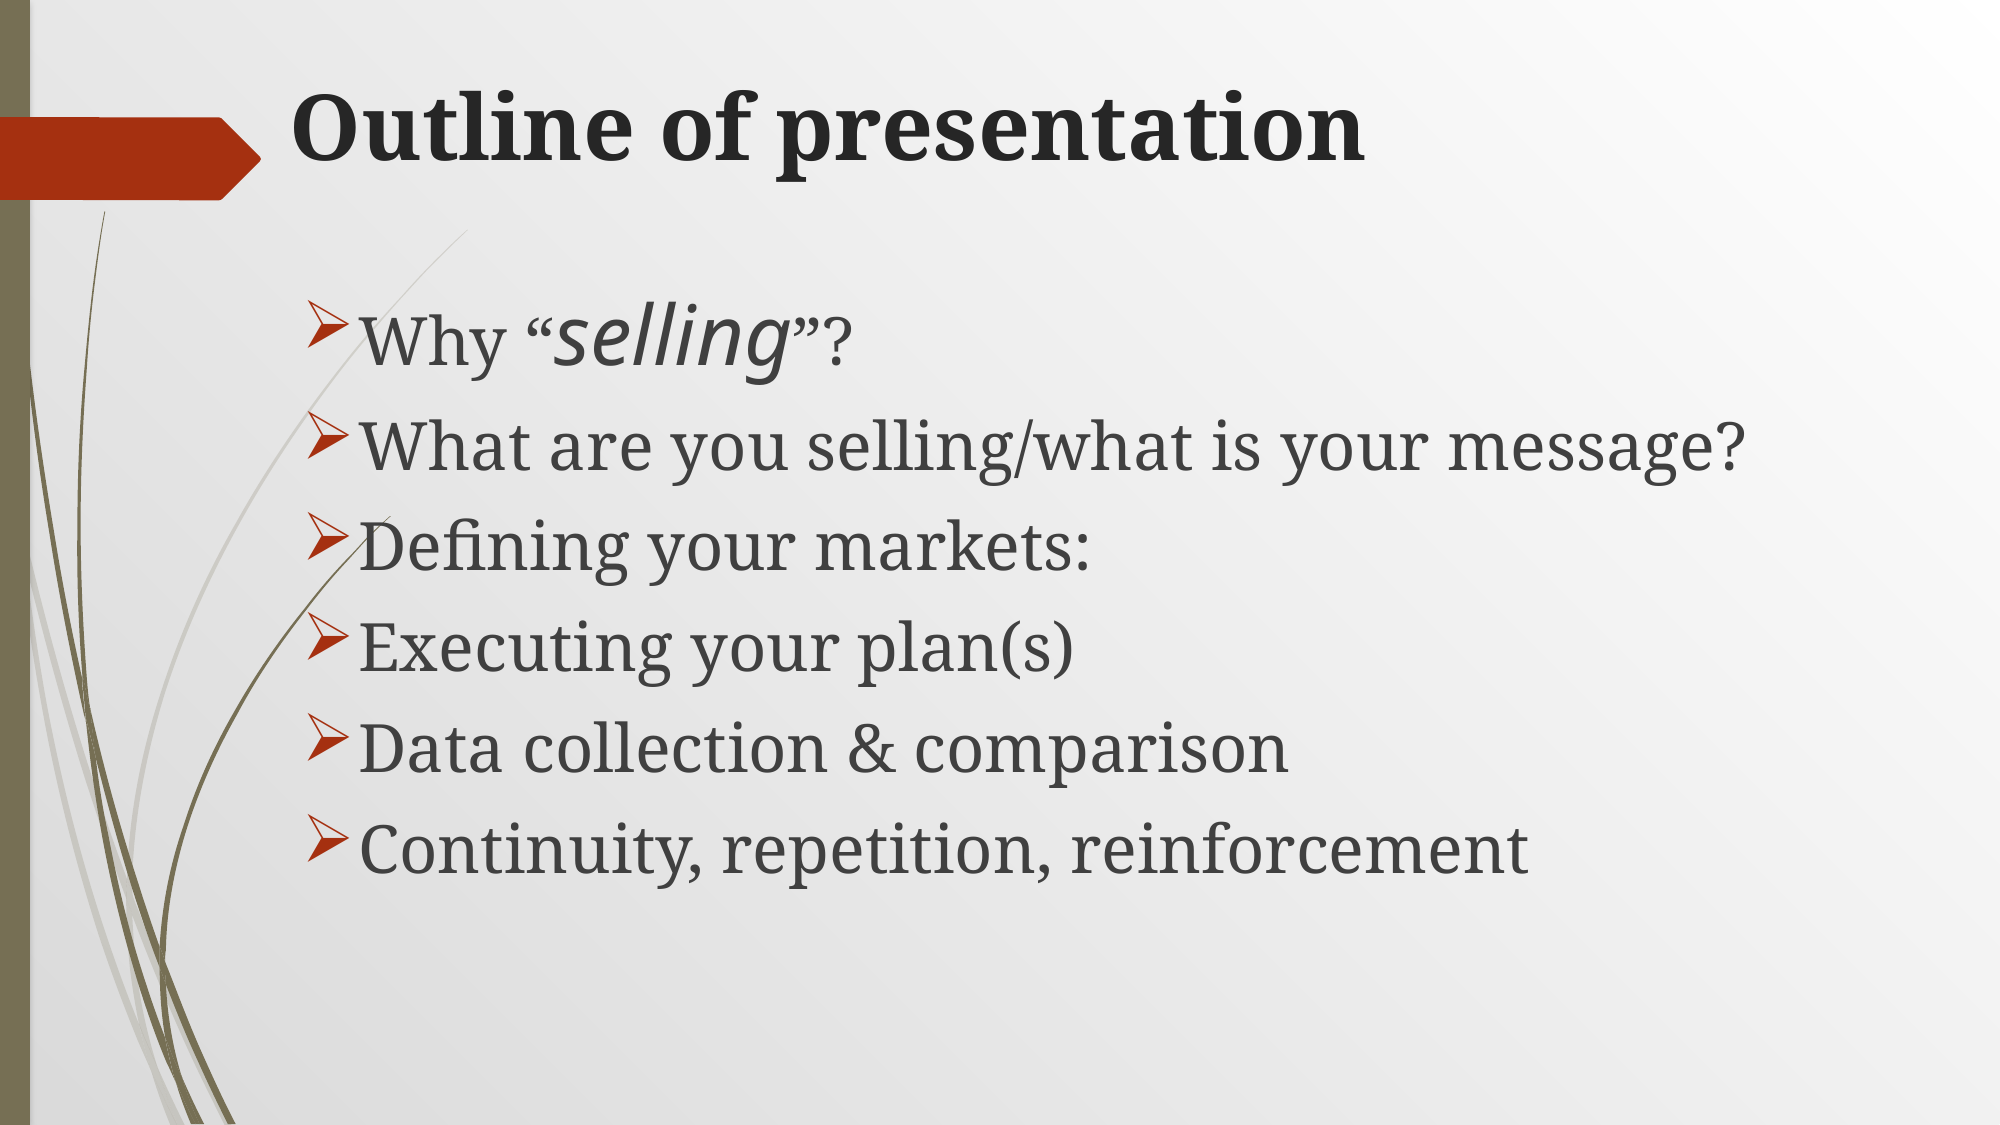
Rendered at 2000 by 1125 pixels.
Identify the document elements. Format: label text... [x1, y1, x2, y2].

title Outline of presentation [274, 62, 1875, 188]
list Why “selling”? What are you selling/what is your message? Defining your markets: Executing your plan(s) Data collection & comparison Continuity, repetition, reinforcement [287, 275, 1800, 1013]
